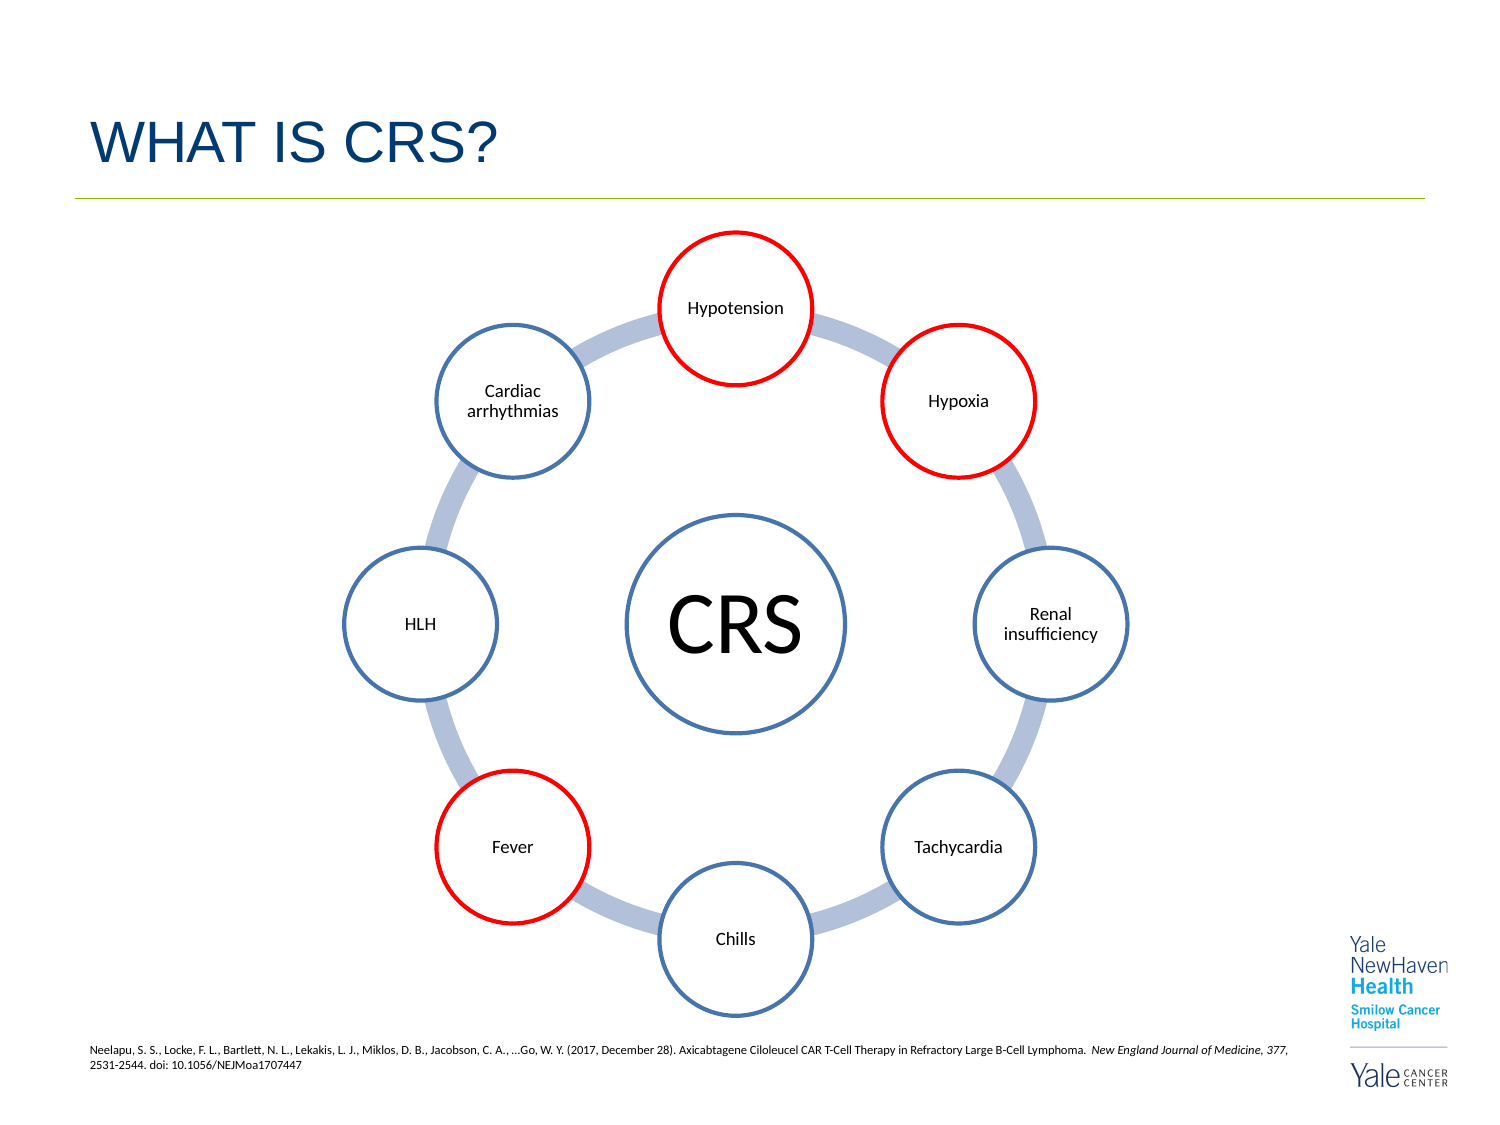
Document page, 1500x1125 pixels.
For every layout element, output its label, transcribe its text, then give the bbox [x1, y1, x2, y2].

text_box Neelapu, S. S., Locke, F. L., Bartlett, N. L., Lekakis, L. J., Miklos, D. B., Jacobson, C. A., …Go, W. Y. (2017, December 28). Axicabtagene Ciloleucel CAR T-Cell Therapy in Refractory Large B-Cell Lymphoma. New England Journal of Medicine, 377, 2531-2544. doi: 10.1056/NEJMoa1707447 [74, 1034, 1325, 1080]
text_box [182, 232, 1290, 1017]
picture [1350, 936, 1448, 1092]
title WHAT IS CRS? [75, 45, 1425, 233]
